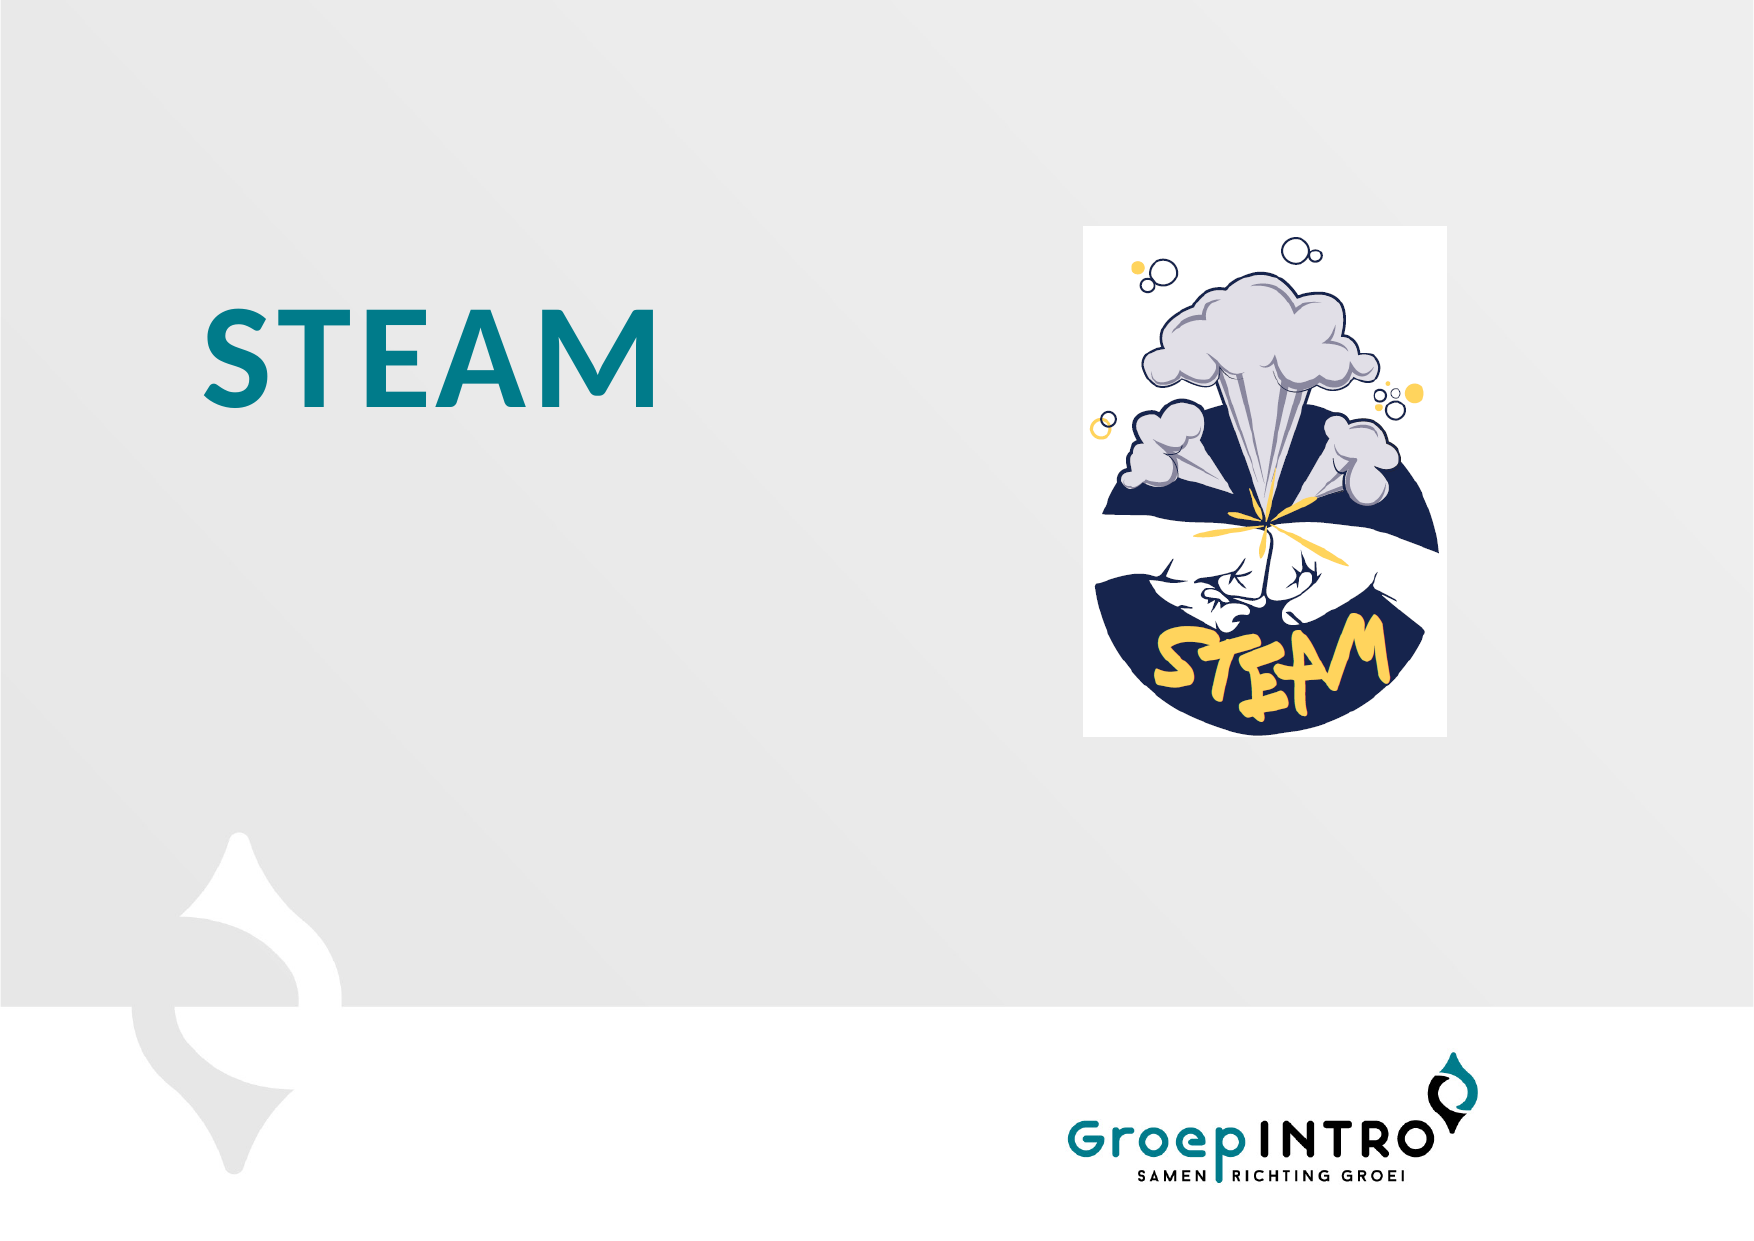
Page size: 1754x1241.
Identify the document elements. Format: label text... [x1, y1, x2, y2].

title STEAM [184, 260, 1078, 468]
picture [0, 0, 1754, 1241]
